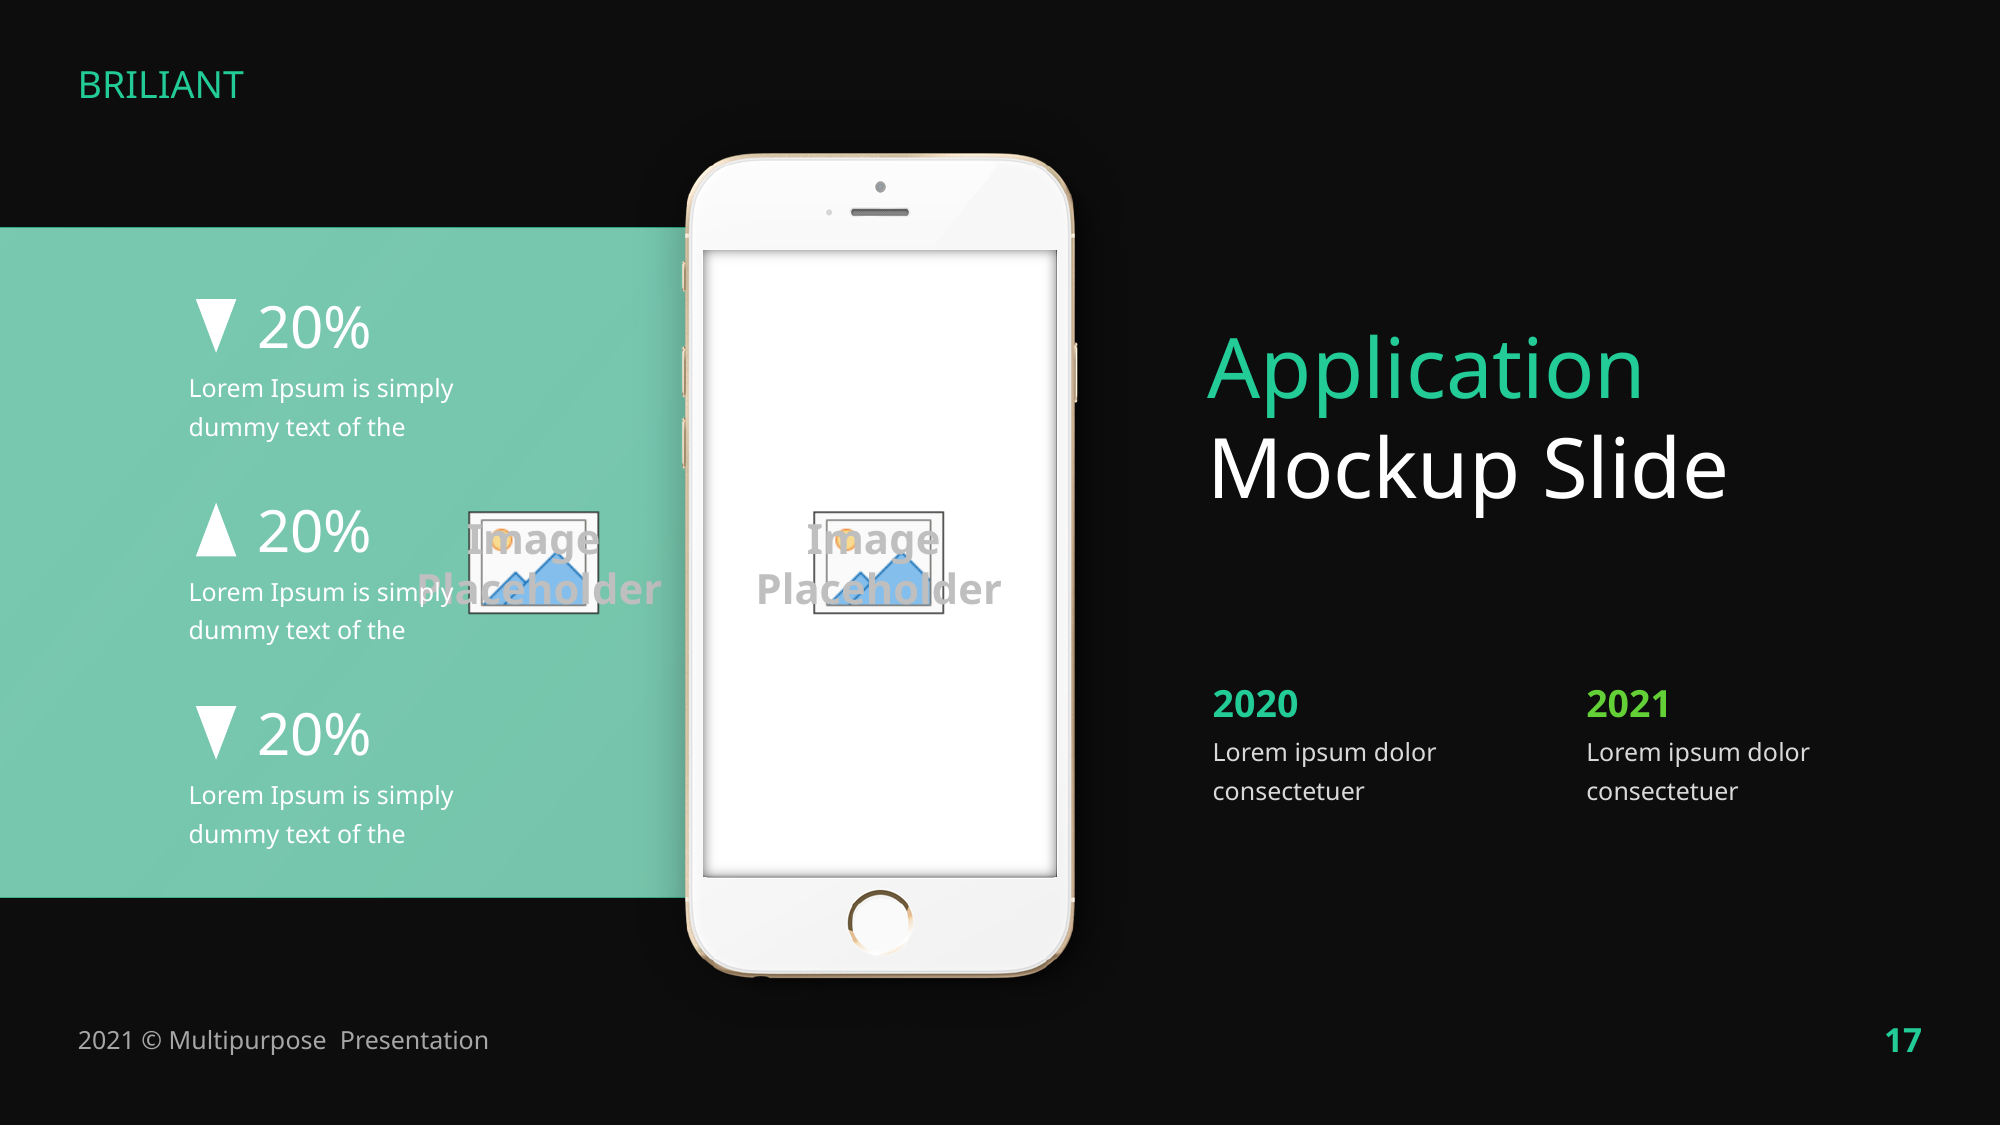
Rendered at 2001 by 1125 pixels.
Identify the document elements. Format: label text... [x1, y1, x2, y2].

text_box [173, 690, 512, 893]
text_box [1197, 672, 1531, 811]
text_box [173, 486, 512, 690]
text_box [1571, 672, 1904, 811]
picture [0, 80, 1157, 1045]
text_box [173, 283, 512, 486]
text_box Application Mockup Slide [1192, 307, 1789, 523]
